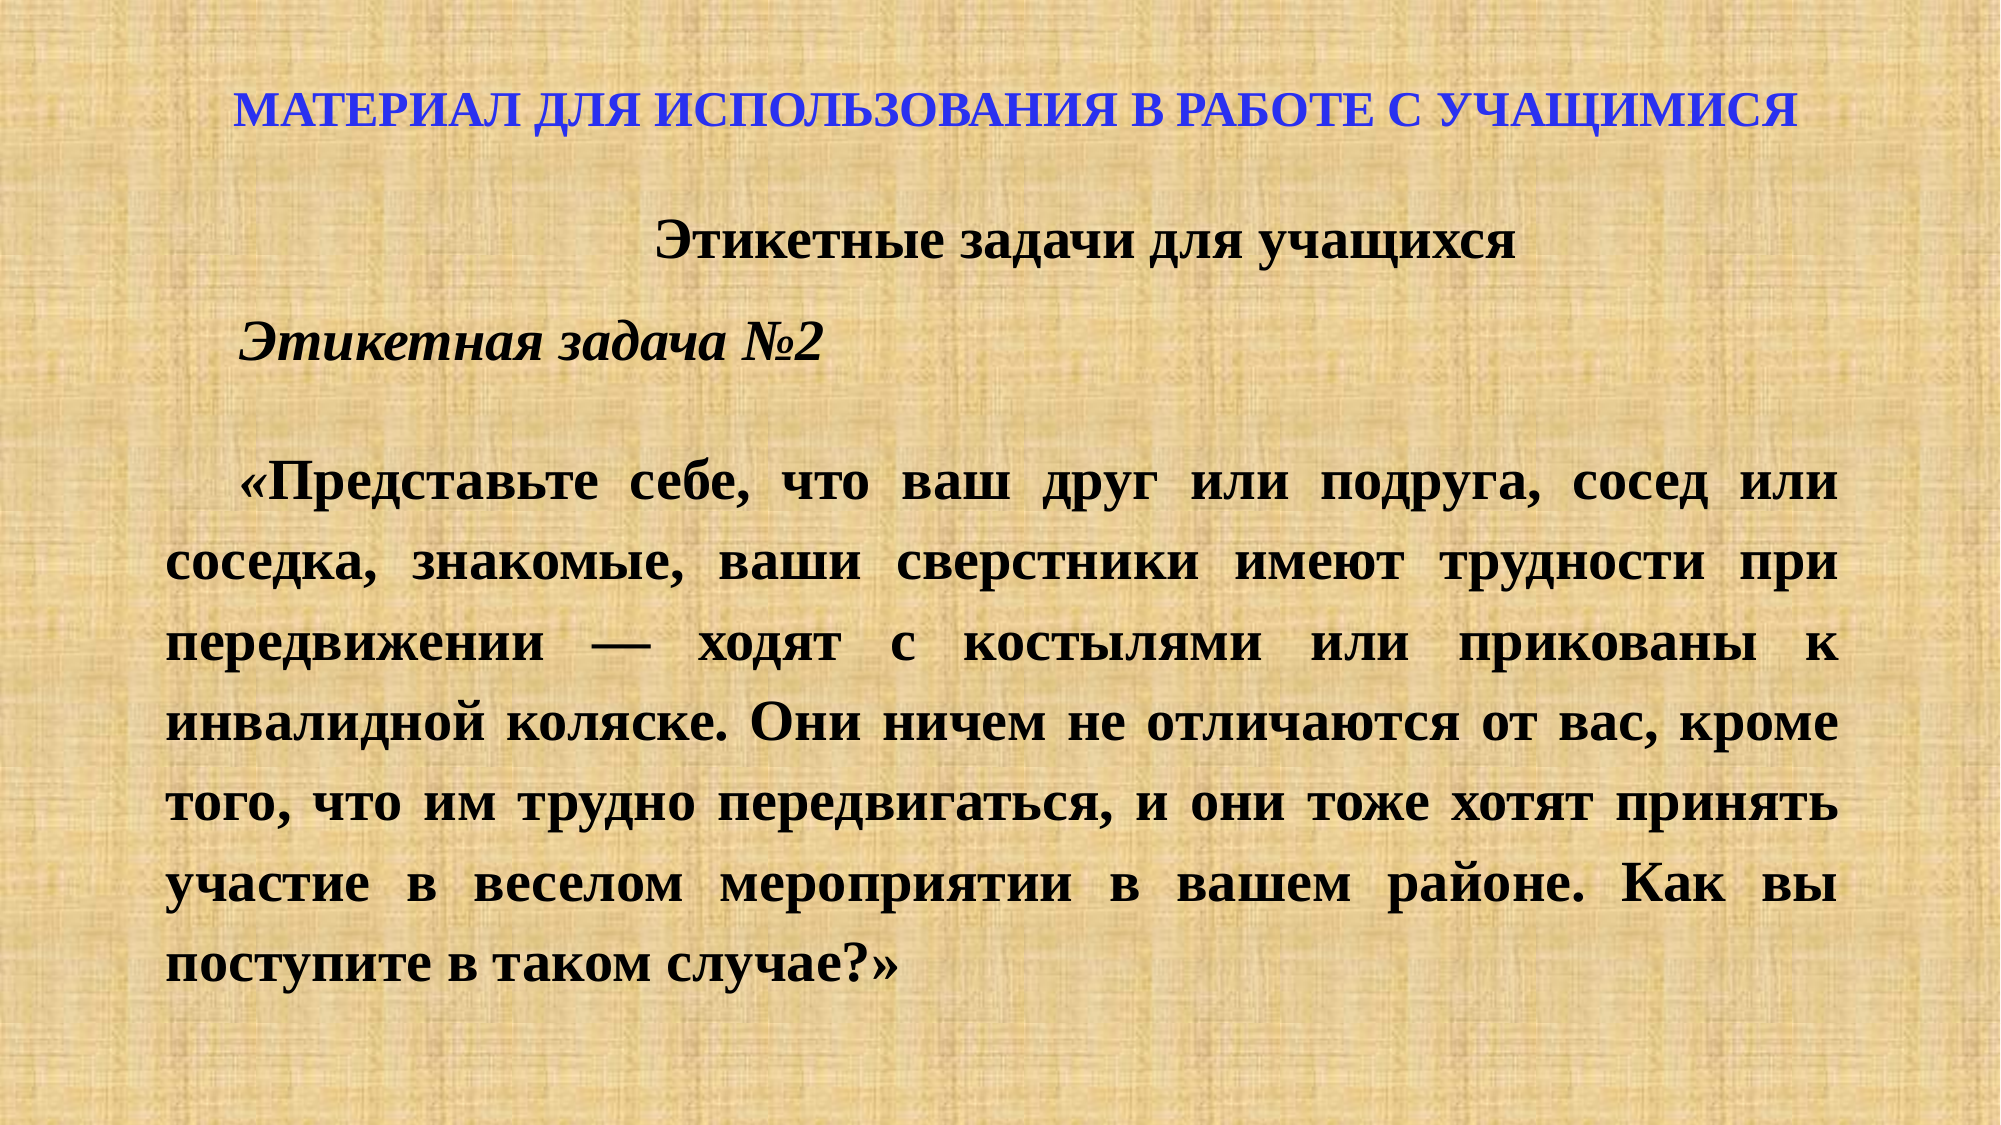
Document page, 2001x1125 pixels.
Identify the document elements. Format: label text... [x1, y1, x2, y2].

text_box Этикетные задачи для учащихся Этикетная задача №2 «Представьте себе, что ваш друг или подруга, сосед или соседка, знакомые, ваши сверстники имеют трудности при передвижении — ходят с костылями или прикованы к инвалидной коляске. Они ничем не отличаются от вас, кроме того, что им трудно передвигаться, и они тоже хотят принять участие в веселом мероприятии в вашем районе. Как вы поступите в таком случае?» [151, 182, 1855, 1001]
picture [0, 0, 2001, 1125]
text_box МАТЕРИАЛ ДЛЯ ИСПОЛЬЗОВАНИЯ В РАБОТЕ С УЧАЩИМИСЯ [61, 68, 1971, 144]
